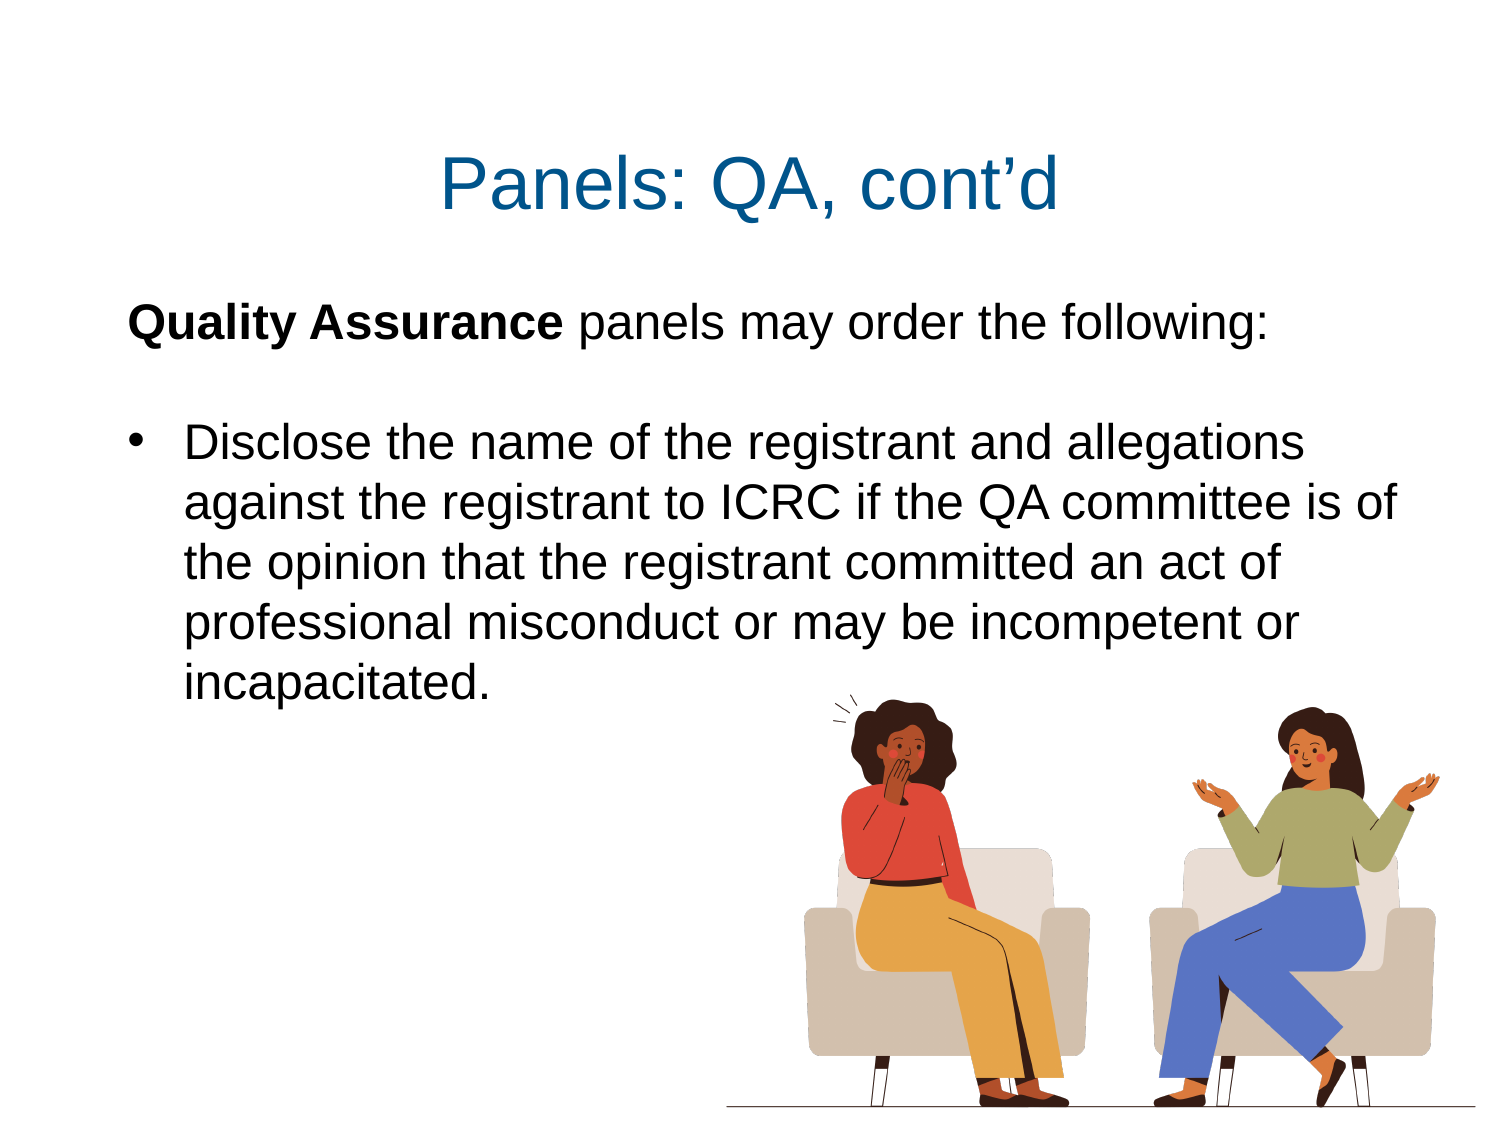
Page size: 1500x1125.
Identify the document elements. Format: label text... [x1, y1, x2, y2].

title Panels: QA, cont’d [81, 110, 1419, 249]
text_box Quality Assurance panels may order the following: Disclose the name of the registrant and allegations against the registrant to ICRC if the QA committee is of the opinion that the registrant committed an act of professional misconduct or may be incompetent or incapacitated. [112, 282, 1450, 837]
picture [708, 672, 1497, 1124]
